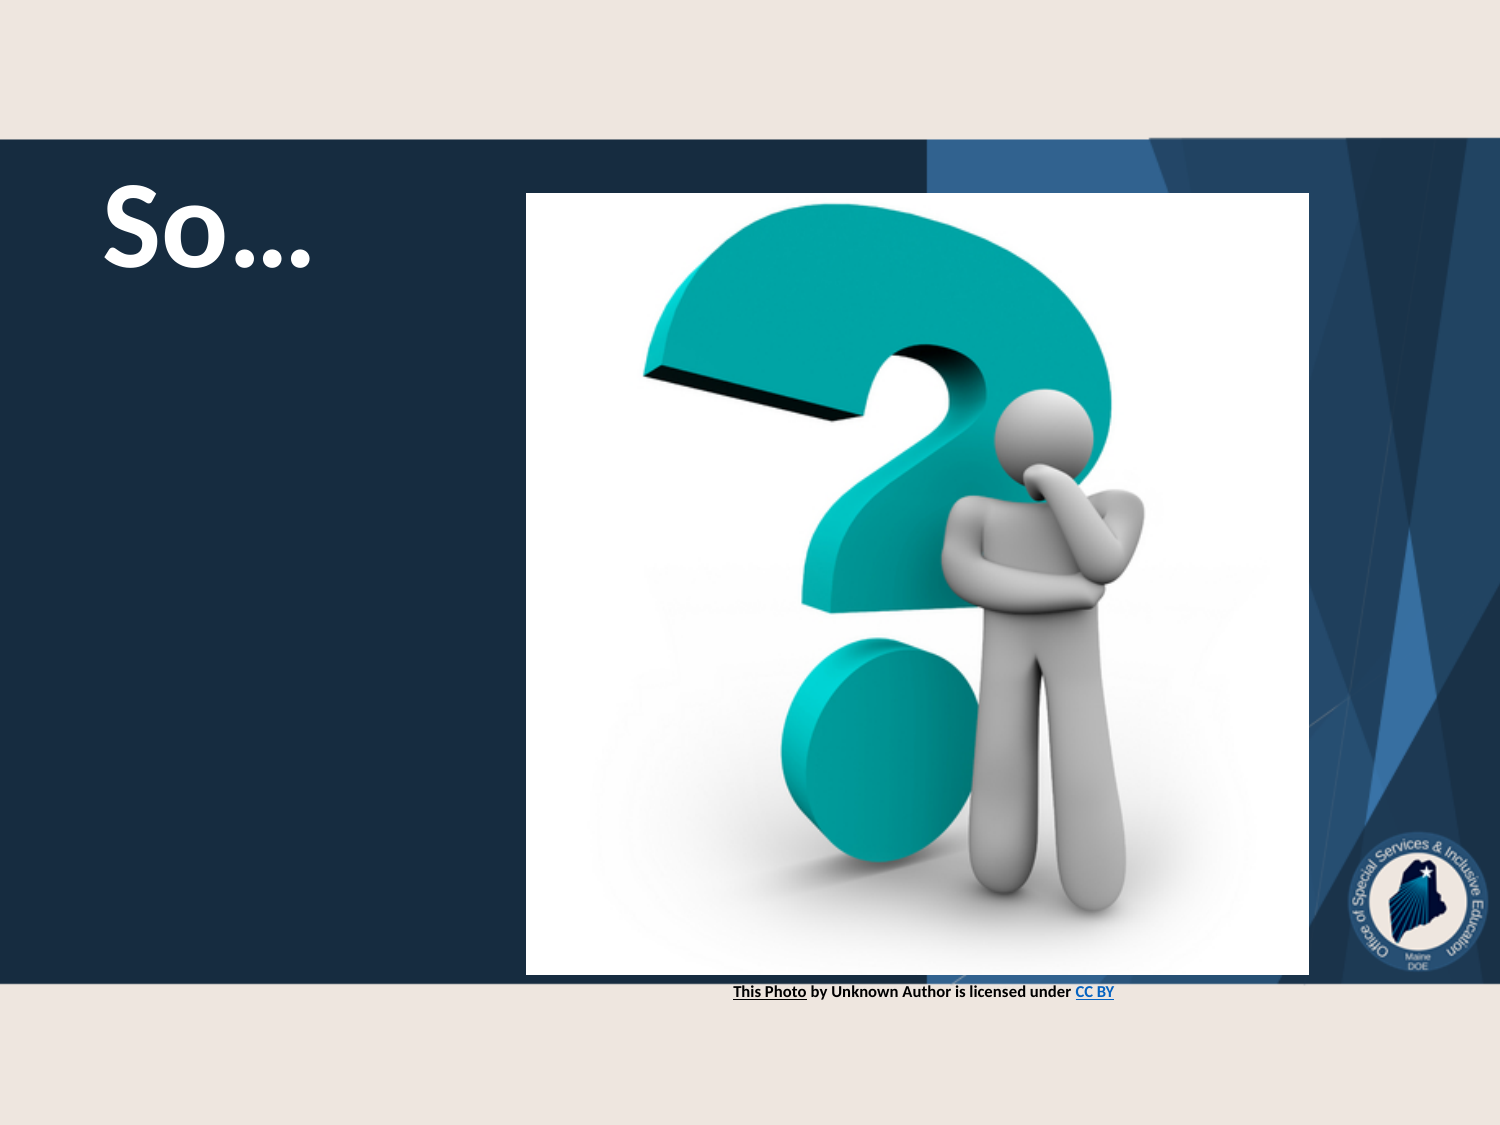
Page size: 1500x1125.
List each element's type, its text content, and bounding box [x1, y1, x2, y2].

picture [0, 0, 1500, 1125]
text_box This Photo by Unknown Author is licensed under CC BY [718, 973, 1500, 1009]
list So… [87, 151, 1425, 975]
